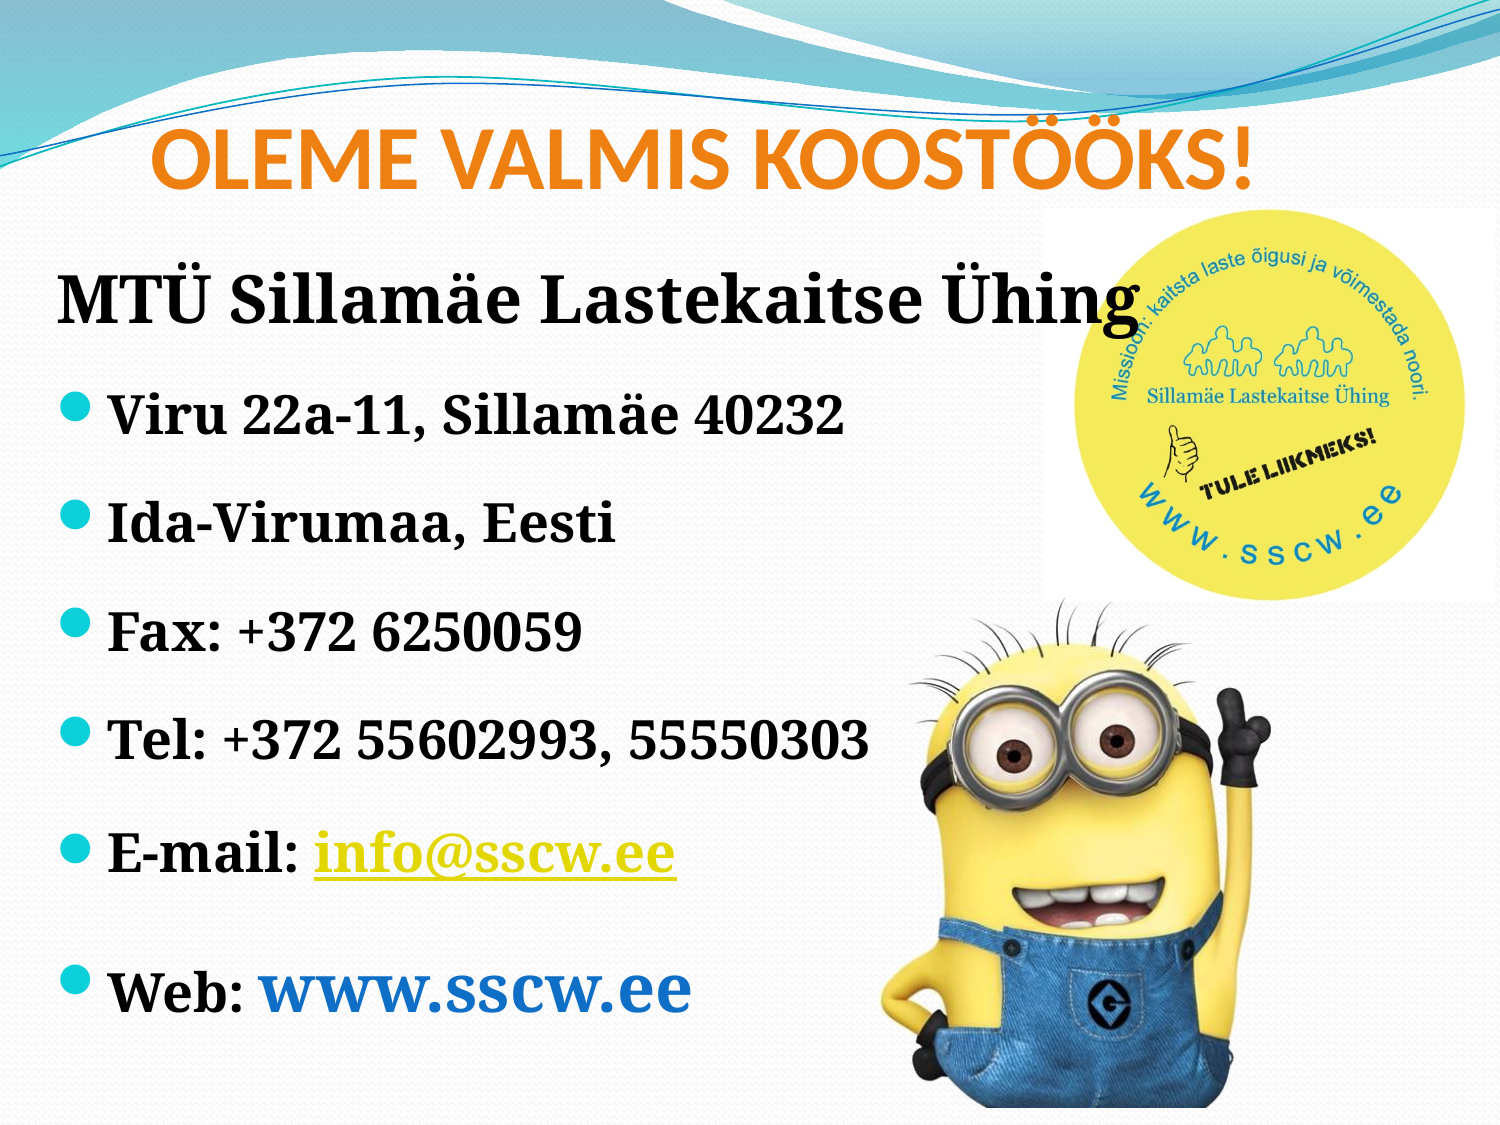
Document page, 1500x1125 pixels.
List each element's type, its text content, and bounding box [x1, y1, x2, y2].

picture [855, 207, 1495, 1108]
title OLEME VALMIS KOOSTÖÖKS! [150, 68, 1425, 207]
list MTÜ Sillamäe Lastekaitse Ühing Viru 22a-11, Sillamäe 40232 Ida-Virumaa, Eesti Fax: +372 6250059 Tel: +372 55602993, 55550303 E-mail: info@sscw.ee Web: www.sscw.ee [41, 196, 1414, 1047]
